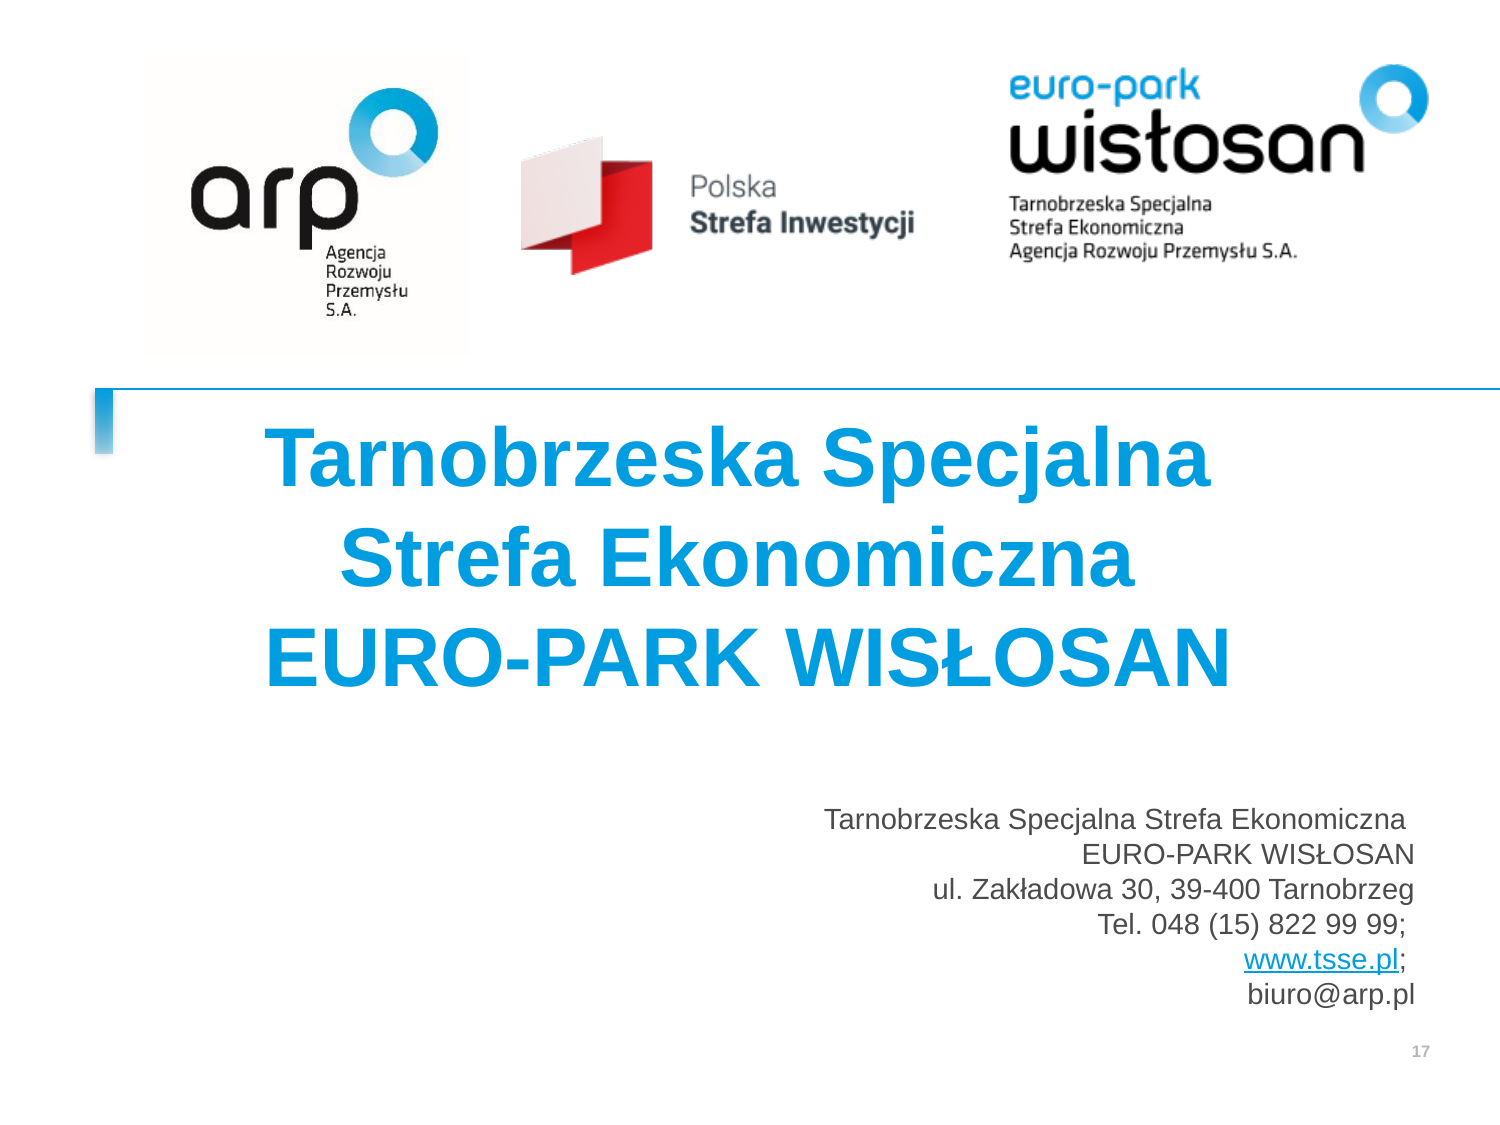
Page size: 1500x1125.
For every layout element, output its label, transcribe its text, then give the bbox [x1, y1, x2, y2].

picture [521, 136, 920, 275]
picture [143, 56, 470, 356]
text_box Tarnobrzeska Specjalna Strefa Ekonomiczna EURO-PARK WISŁOSAN ul. Zakładowa 30, 39-400 Tarnobrzeg Tel. 048 (15) 822 99 99; www.tsse.pl; biuro@arp.pl [680, 793, 1431, 1018]
title Tarnobrzeska Specjalna Strefa Ekonomiczna EURO-PARK WISŁOSAN [142, 403, 1357, 707]
picture [970, 21, 1468, 314]
slide_number 17 [1335, 1040, 1431, 1061]
